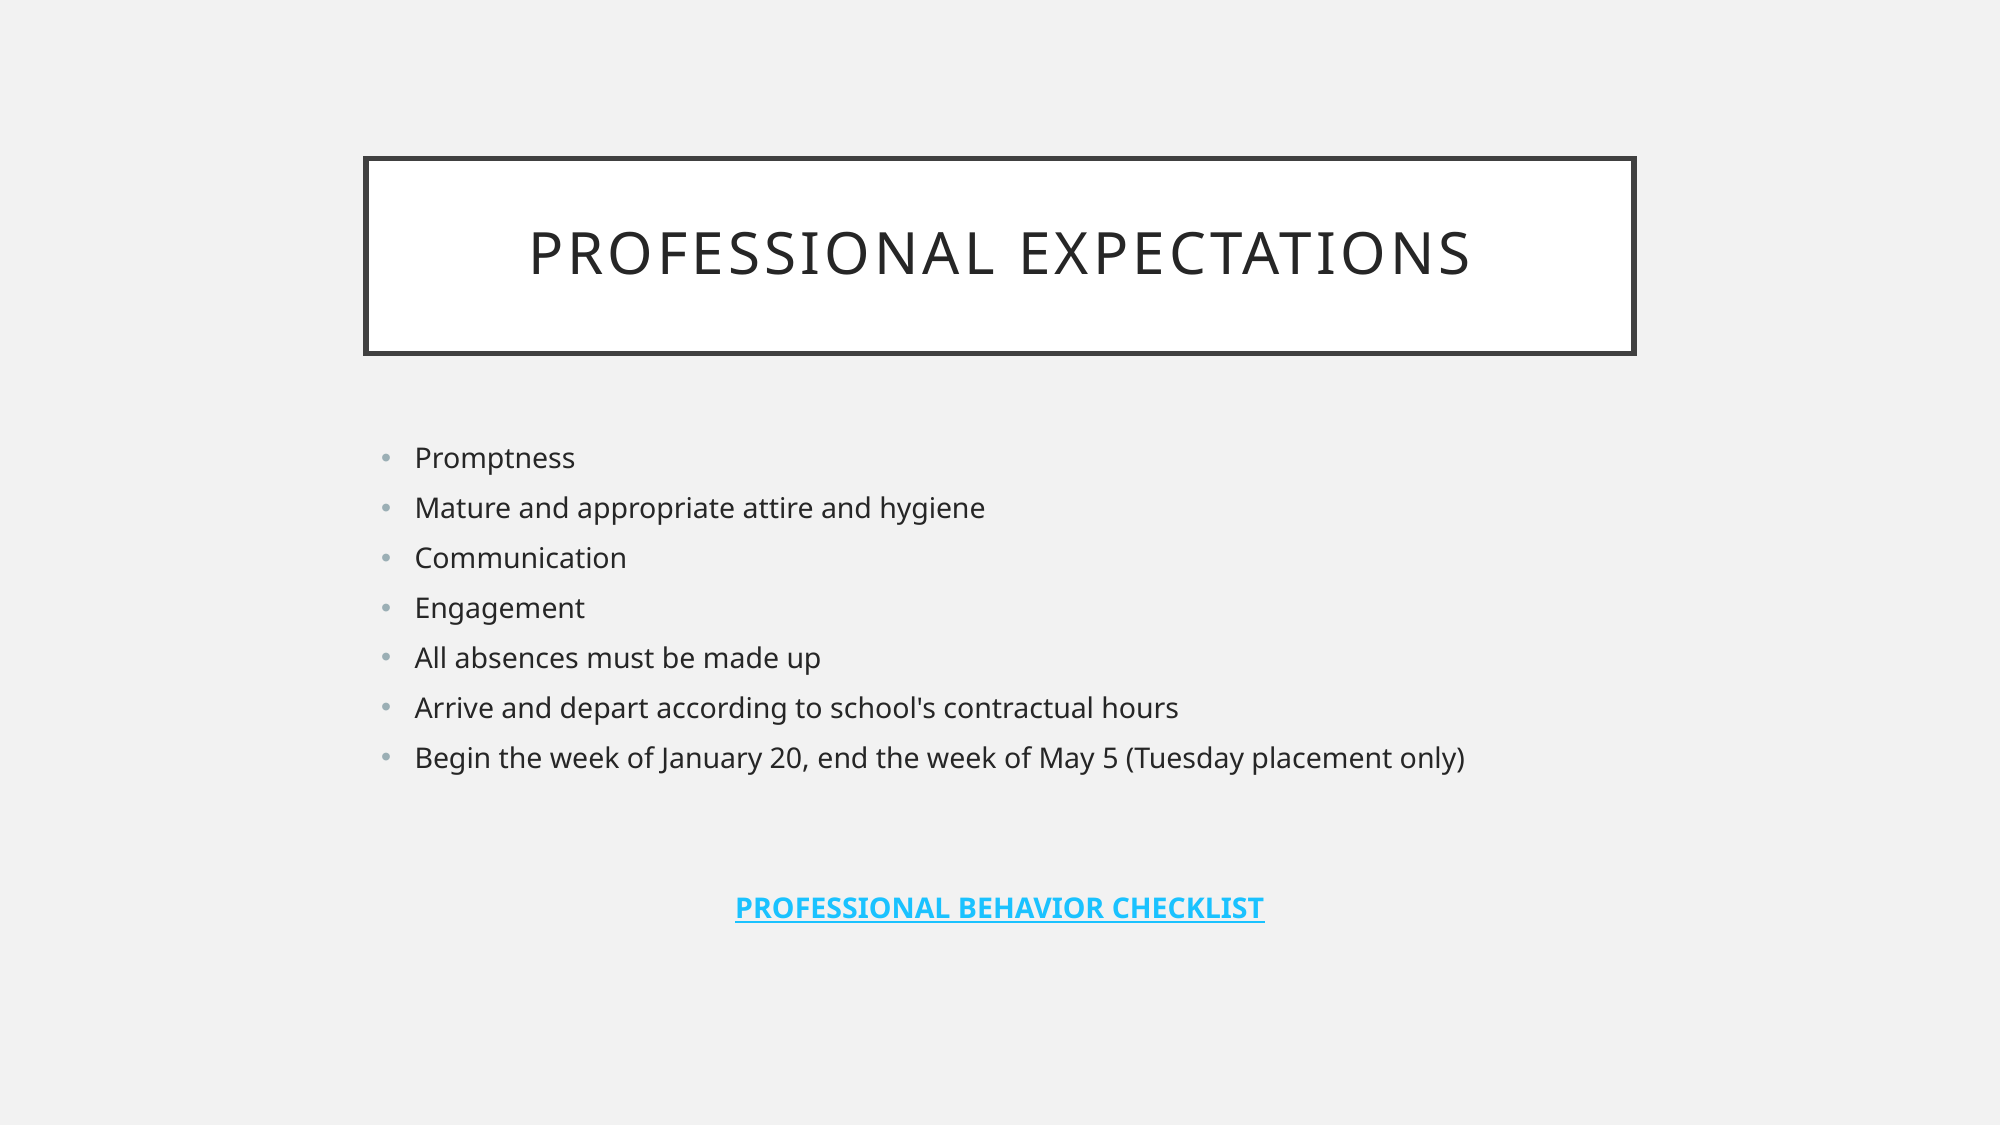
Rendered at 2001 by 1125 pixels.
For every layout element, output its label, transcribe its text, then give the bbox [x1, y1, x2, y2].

list Promptness Mature and appropriate attire and hygiene Communication Engagement All absences must be made up Arrive and depart according to school's contractual hours Begin the week of January 20, end the week of May 5 (Tuesday placement only) PROFESSIONAL BEHAVIOR CHECKLIST [366, 432, 1634, 942]
title Professional expectations [363, 156, 1637, 356]
